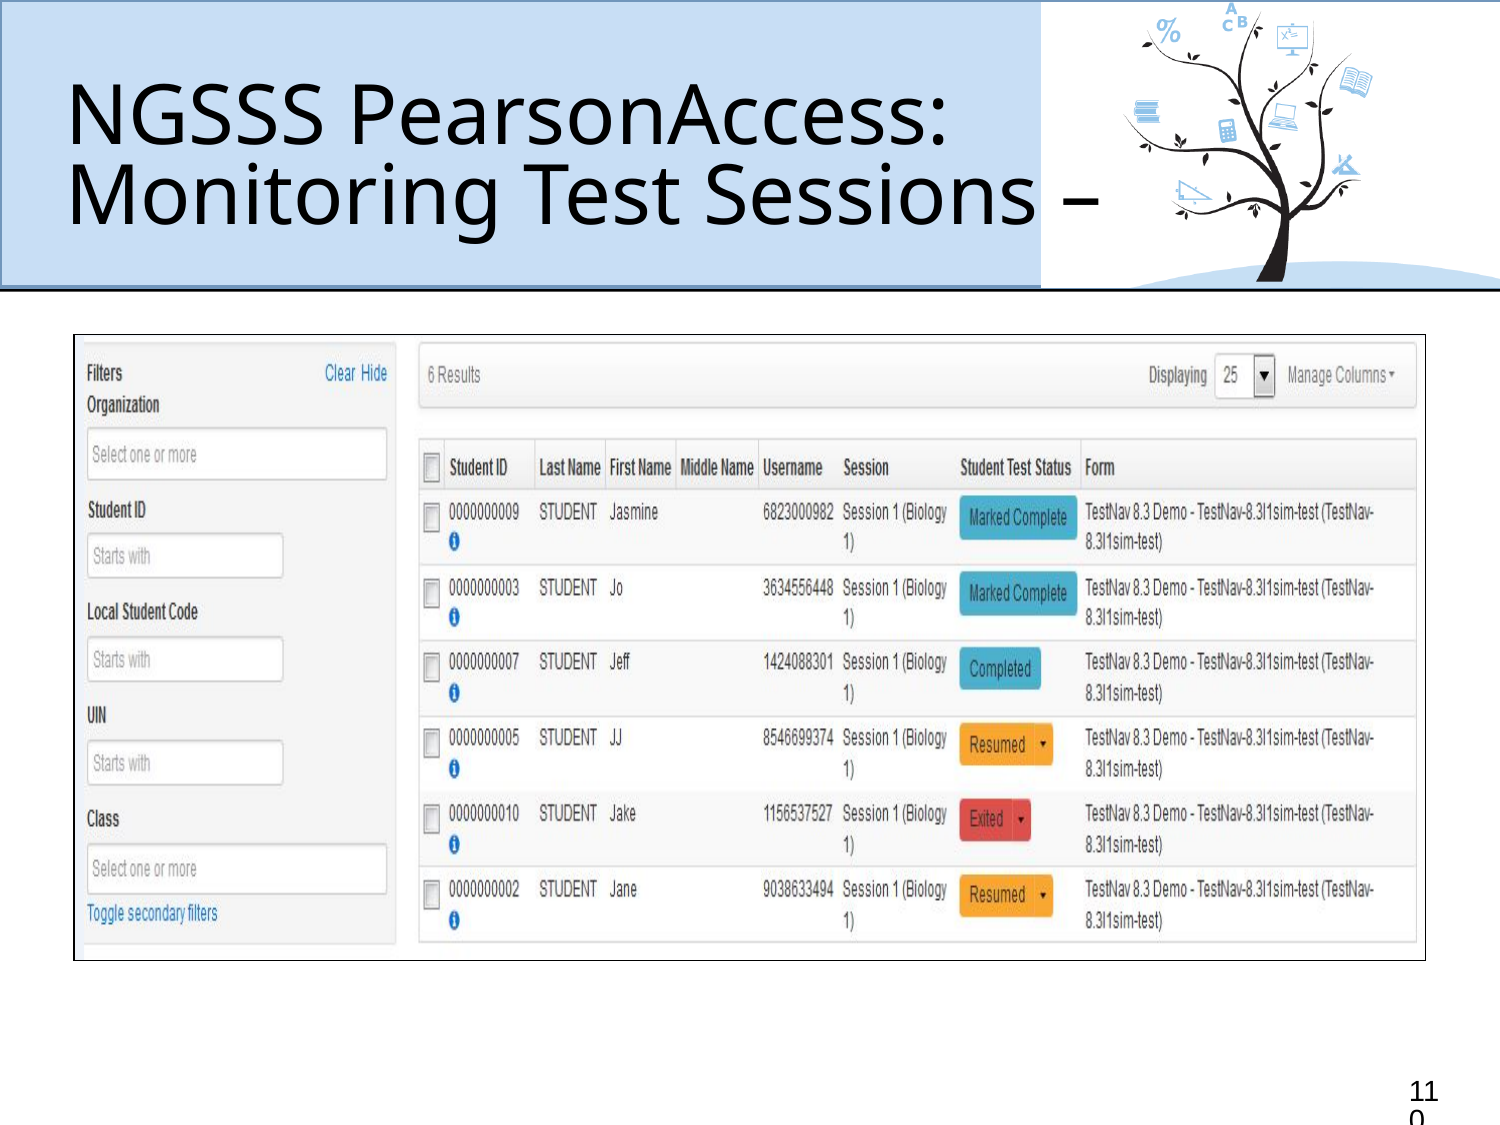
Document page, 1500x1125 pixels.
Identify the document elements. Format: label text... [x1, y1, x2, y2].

picture [1041, 2, 1500, 288]
title NGSSS PearsonAccess: Monitoring Test Sessions – [49, 112, 1401, 230]
picture [74, 334, 1426, 961]
slide_number 110 [1393, 1064, 1466, 1086]
